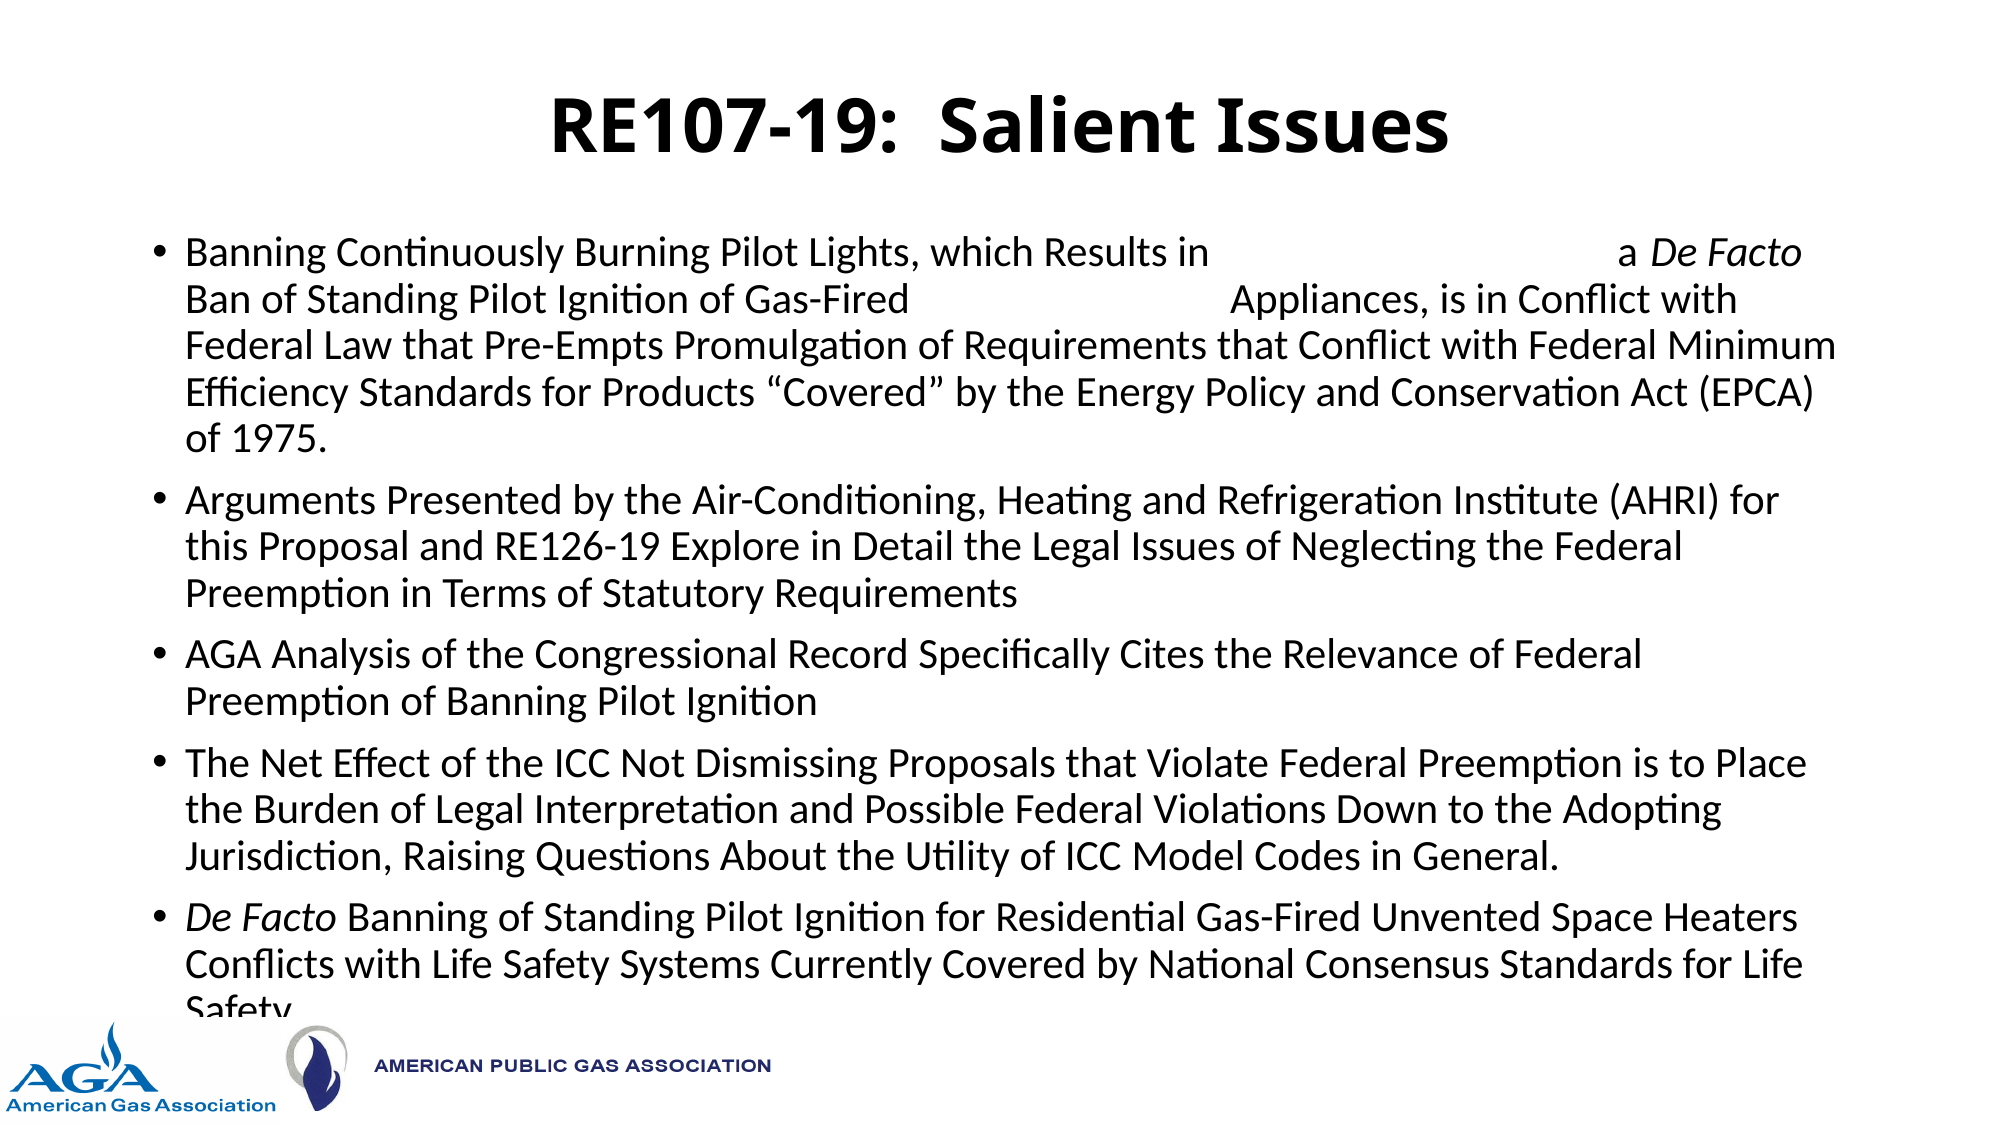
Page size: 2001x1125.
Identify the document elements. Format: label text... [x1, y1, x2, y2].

title RE107-19: Salient Issues [137, 19, 1863, 222]
list Banning Continuously Burning Pilot Lights, which Results in a De Facto Ban of Standing Pilot Ignition of Gas-Fired Appliances, is in Conflict with Federal Law that Pre-Empts Promulgation of Requirements that Conflict with Federal Minimum Efficiency Standards for Products “Covered” by the Energy Policy and Conservation Act (EPCA) of 1975. Arguments Presented by the Air-Conditioning, Heating and Refrigeration Institute (AHRI) for this Proposal and RE126-19 Explore in Detail the Legal Issues of Neglecting the Federal Preemption in Terms of Statutory Requirements AGA Analysis of the Congressional Record Specifically Cites the Relevance of Federal Preemption of Banning Pilot Ignition The Net Effect of the ICC Not Dismissing Proposals that Violate Federal Preemption is to Place the Burden of Legal Interpretation and Possible Federal Violations Down to the Adopting Jurisdiction, Raising Questions About the Utility of ICC Model Codes in General. De Facto Banning of Standing Pilot Ignition for Residential Gas-Fired Unvented Space Heaters Conflicts with Life Safety Systems Currently Covered by National Consensus Standards for Life Safety. [137, 222, 1863, 1051]
picture [0, 1017, 773, 1125]
